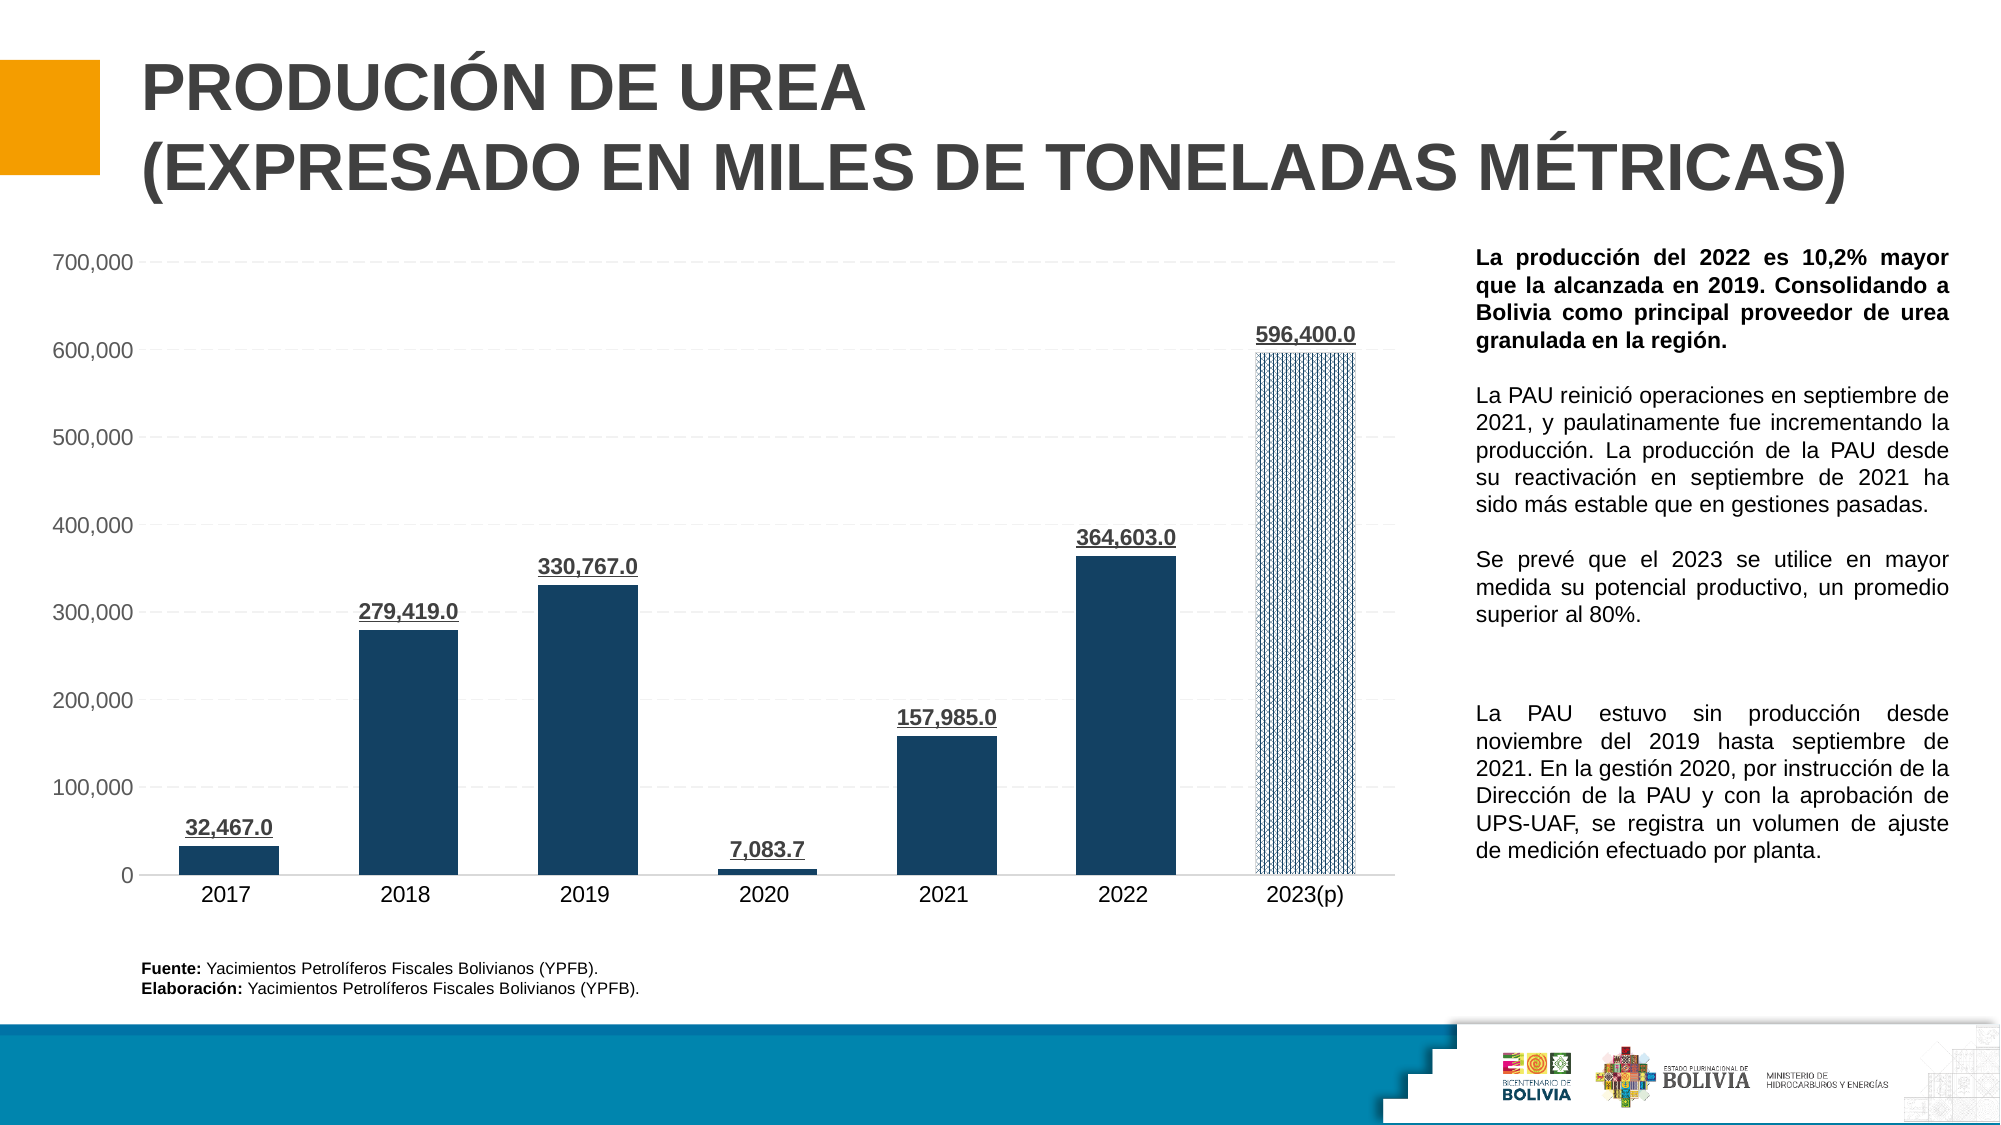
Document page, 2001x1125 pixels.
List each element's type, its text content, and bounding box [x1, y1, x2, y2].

picture [1384, 1024, 2000, 1122]
text_box Fuente: Yacimientos Petrolíferos Fiscales Bolivianos (YPFB). Elaboración: Yacimientos Petrolíferos Fiscales Bolivianos (YPFB). [126, 950, 1685, 1005]
text_box La producción del 2022 es 10,2% mayor que la alcanzada en 2019. Consolidando a Bolivia como principal proveedor de urea granulada en la región. La PAU reinició operaciones en septiembre de 2021, y paulatinamente fue incrementando la producción. La producción de la PAU desde su reactivación en septiembre de 2021 ha sido más estable que en gestiones pasadas. Se prevé que el 2023 se utilice en mayor medida su potencial productivo, un promedio superior al 80%. [1461, 213, 1965, 658]
text_box La PAU estuvo sin producción desde noviembre del 2019 hasta septiembre de 2021. En la gestión 2020, por instrucción de la Dirección de la PAU y con la aprobación de UPS-UAF, se registra un volumen de ajuste de medición efectuado por planta. [1461, 691, 1965, 871]
chart [17, 221, 1411, 961]
text_box PRODUCIÓN DE UREA (EXPRESADO EN MILES DE TONELADAS MÉTRICAS) [126, 36, 1965, 211]
